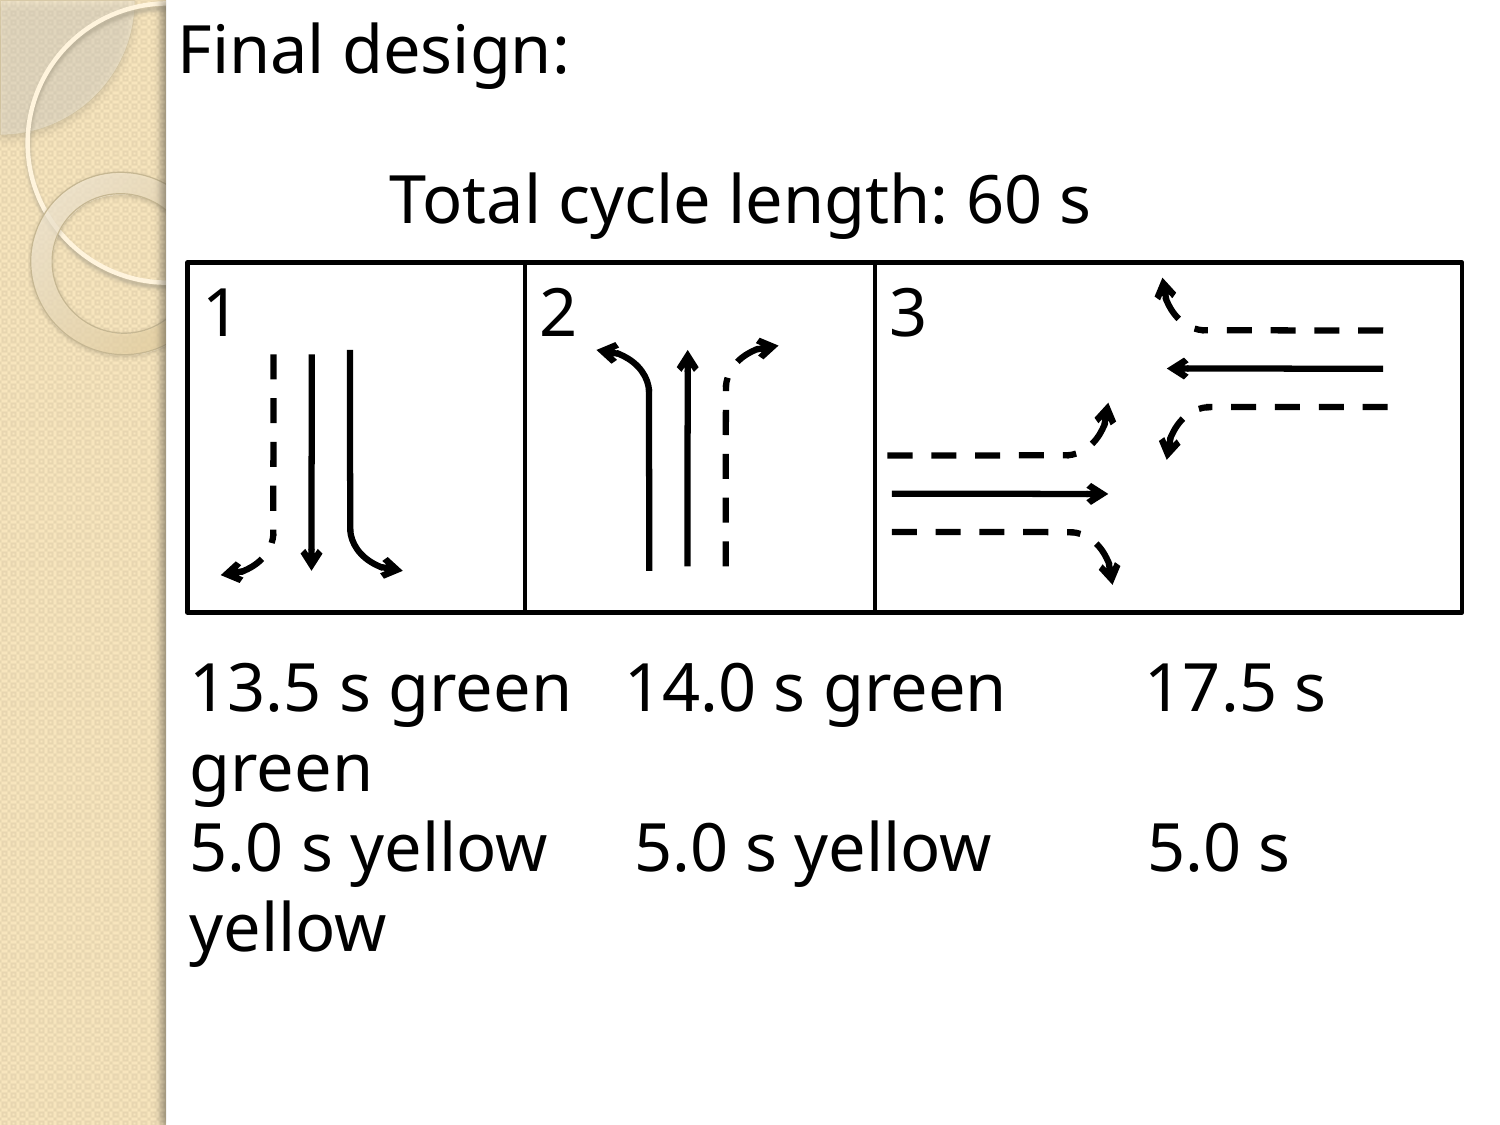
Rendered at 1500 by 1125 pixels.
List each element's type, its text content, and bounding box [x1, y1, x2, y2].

text_box Total cycle length: 60 s [374, 149, 1500, 245]
text_box 2 [525, 262, 625, 358]
text_box 3 [874, 262, 924, 358]
text_box 13.5 s green 14.0 s green 17.5 s green 5.0 s yellow 5.0 s yellow 5.0 s yellow [174, 637, 1463, 972]
text_box [873, 260, 924, 615]
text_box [931, 180, 1345, 682]
text_box [185, 260, 523, 615]
text_box [523, 260, 873, 615]
text_box 1 [187, 262, 263, 358]
text_box [1351, 260, 1464, 615]
text_box Final design: [162, 0, 1450, 95]
